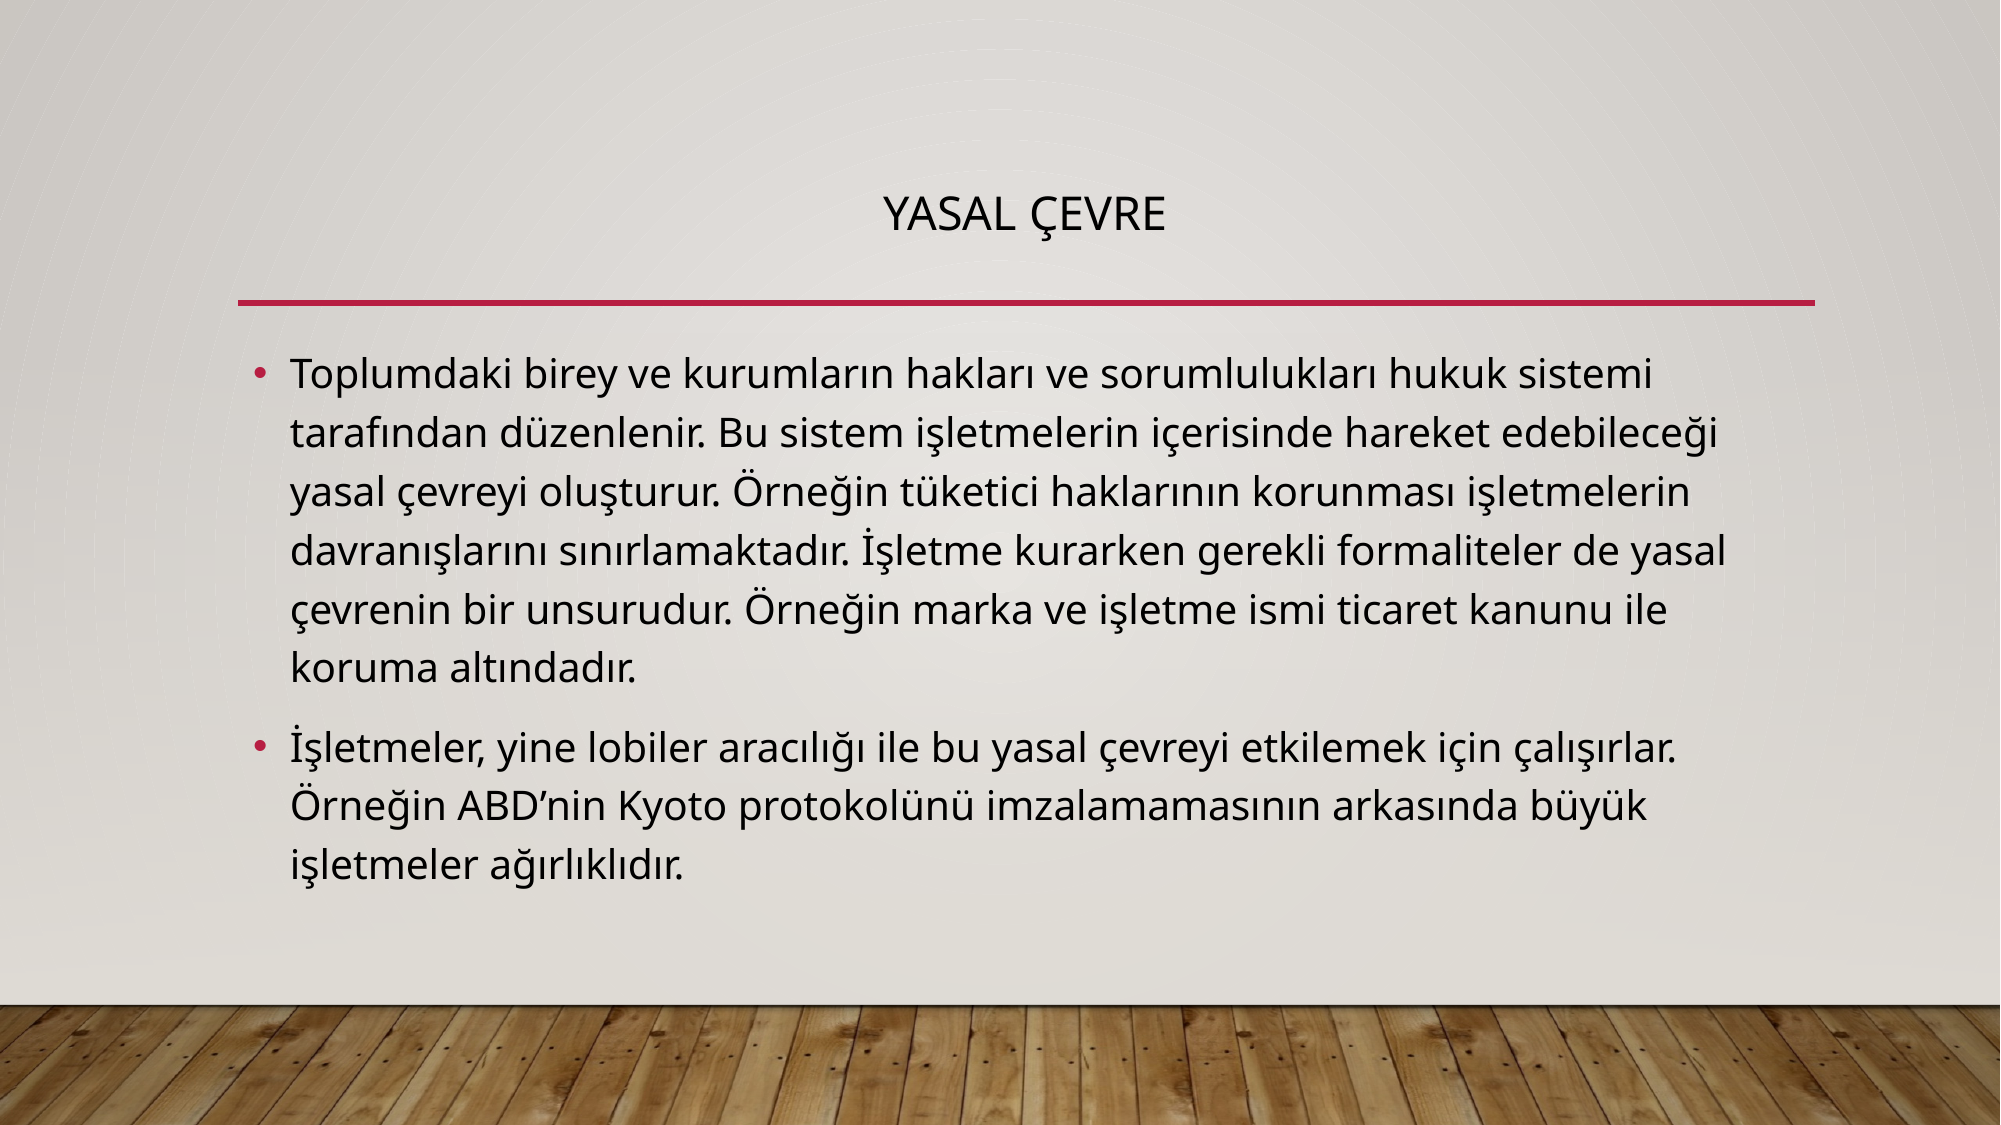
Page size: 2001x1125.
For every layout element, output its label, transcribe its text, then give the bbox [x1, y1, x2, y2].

picture [0, 1005, 2000, 1125]
list Toplumdaki birey ve kurumların hakları ve sorumlulukları hukuk sistemi tarafından düzenlenir. Bu sistem işletmelerin içerisinde hareket edebileceği yasal çevreyi oluşturur. Örneğin tüketici haklarının korunması işletmelerin davranışlarını sınırlamaktadır. İşletme kurarken gerekli formaliteler de yasal çevrenin bir unsurudur. Örneğin marka ve işletme ismi ticaret kanunu ile koruma altındadır. İşletmeler, yine lobiler aracılığı ile bu yasal çevreyi etkilemek için çalışırlar. Örneğin ABD’nin Kyoto protokolünü imzalamamasının arkasında büyük işletmeler ağırlıklıdır. [238, 330, 1814, 897]
title Yasal Çevre [238, 131, 1814, 305]
